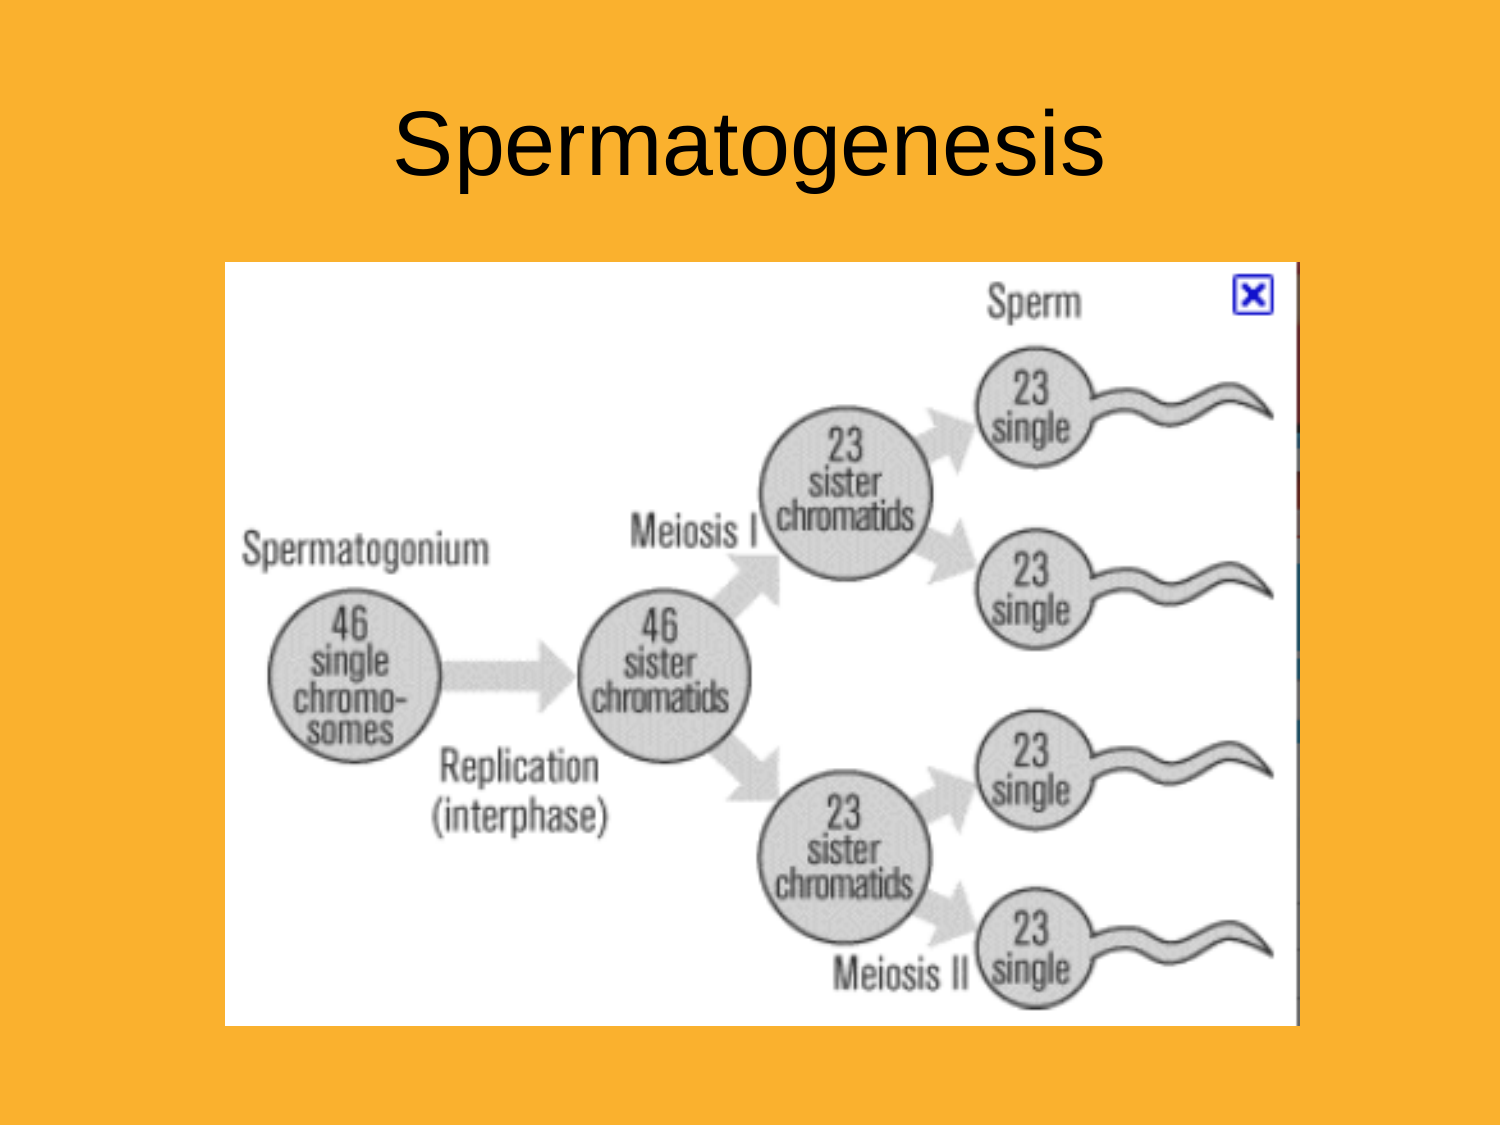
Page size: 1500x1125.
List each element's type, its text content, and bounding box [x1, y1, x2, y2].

title Spermatogenesis [75, 45, 1425, 233]
picture [224, 262, 1301, 1026]
